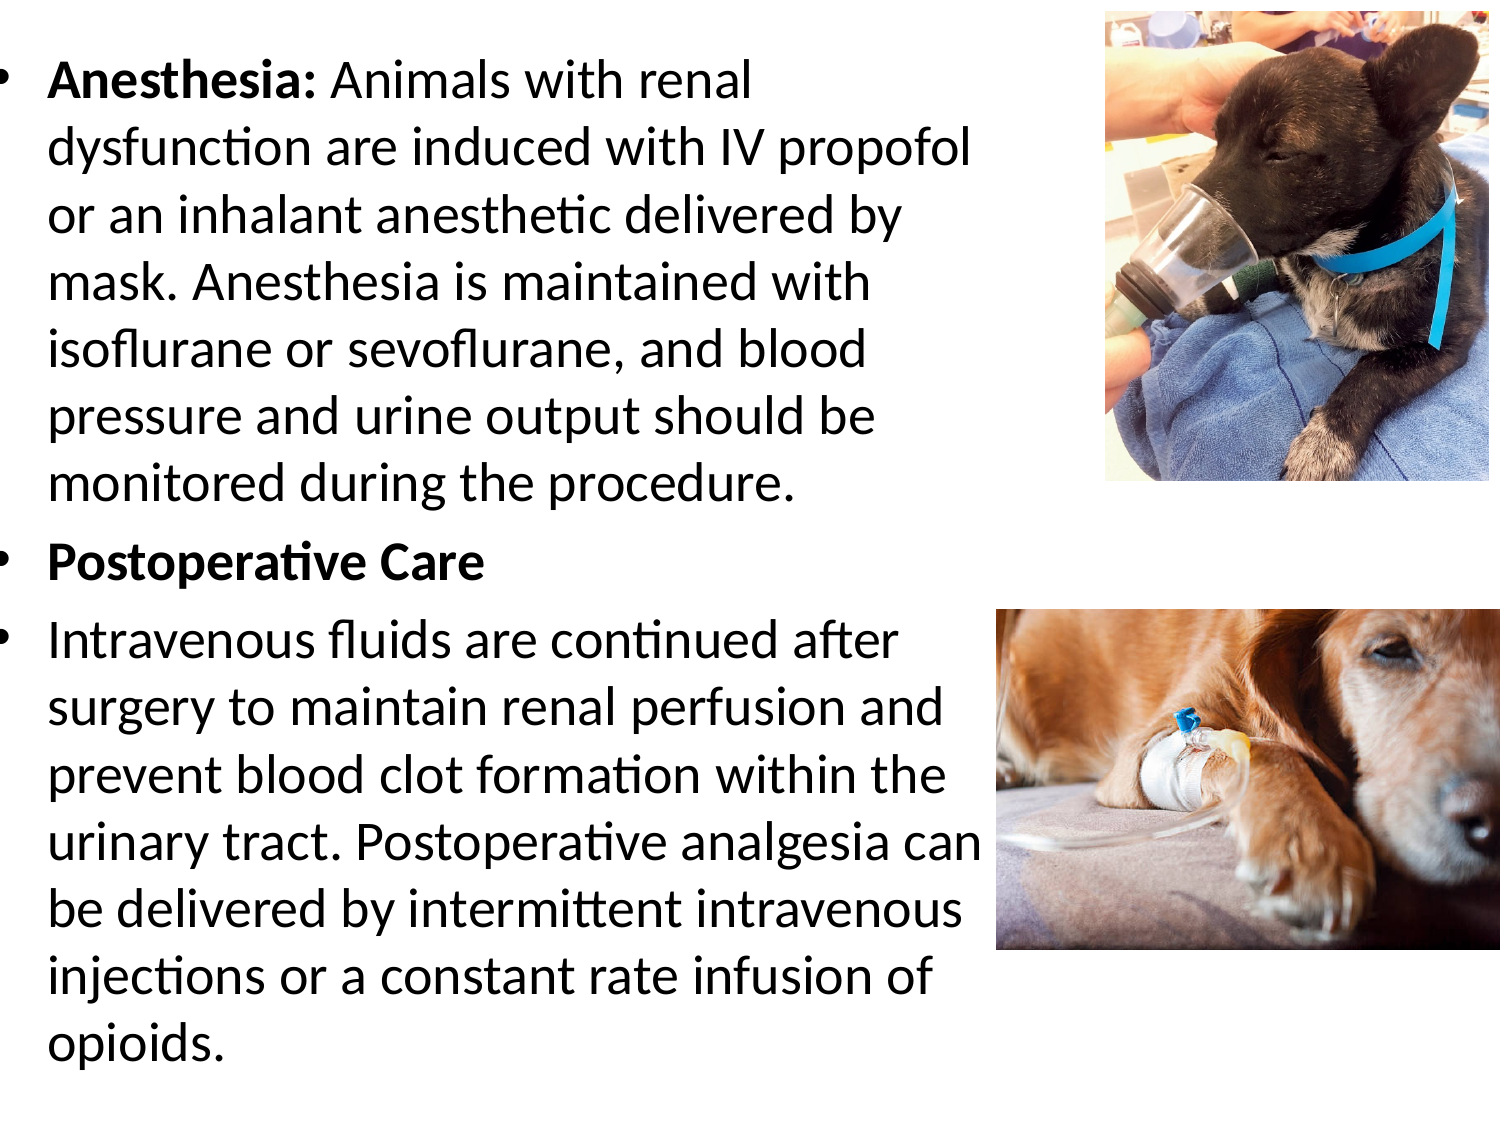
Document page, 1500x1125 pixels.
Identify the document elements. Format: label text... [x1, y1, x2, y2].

picture [995, 609, 1500, 950]
picture [1104, 11, 1489, 481]
list Anesthesia: Animals with renal dysfunction are induced with IV propofol or an inhalant anesthetic delivered by mask. Anesthesia is maintained with isoflurane or sevoflurane, and blood pressure and urine output should be monitored during the procedure. Postoperative Care Intravenous fluids are continued after surgery to maintain renal perfusion and prevent blood clot formation within the urinary tract. Postoperative analgesia can be delivered by intermittent intravenous injections or a constant rate infusion of opioids. [0, 35, 1020, 1090]
